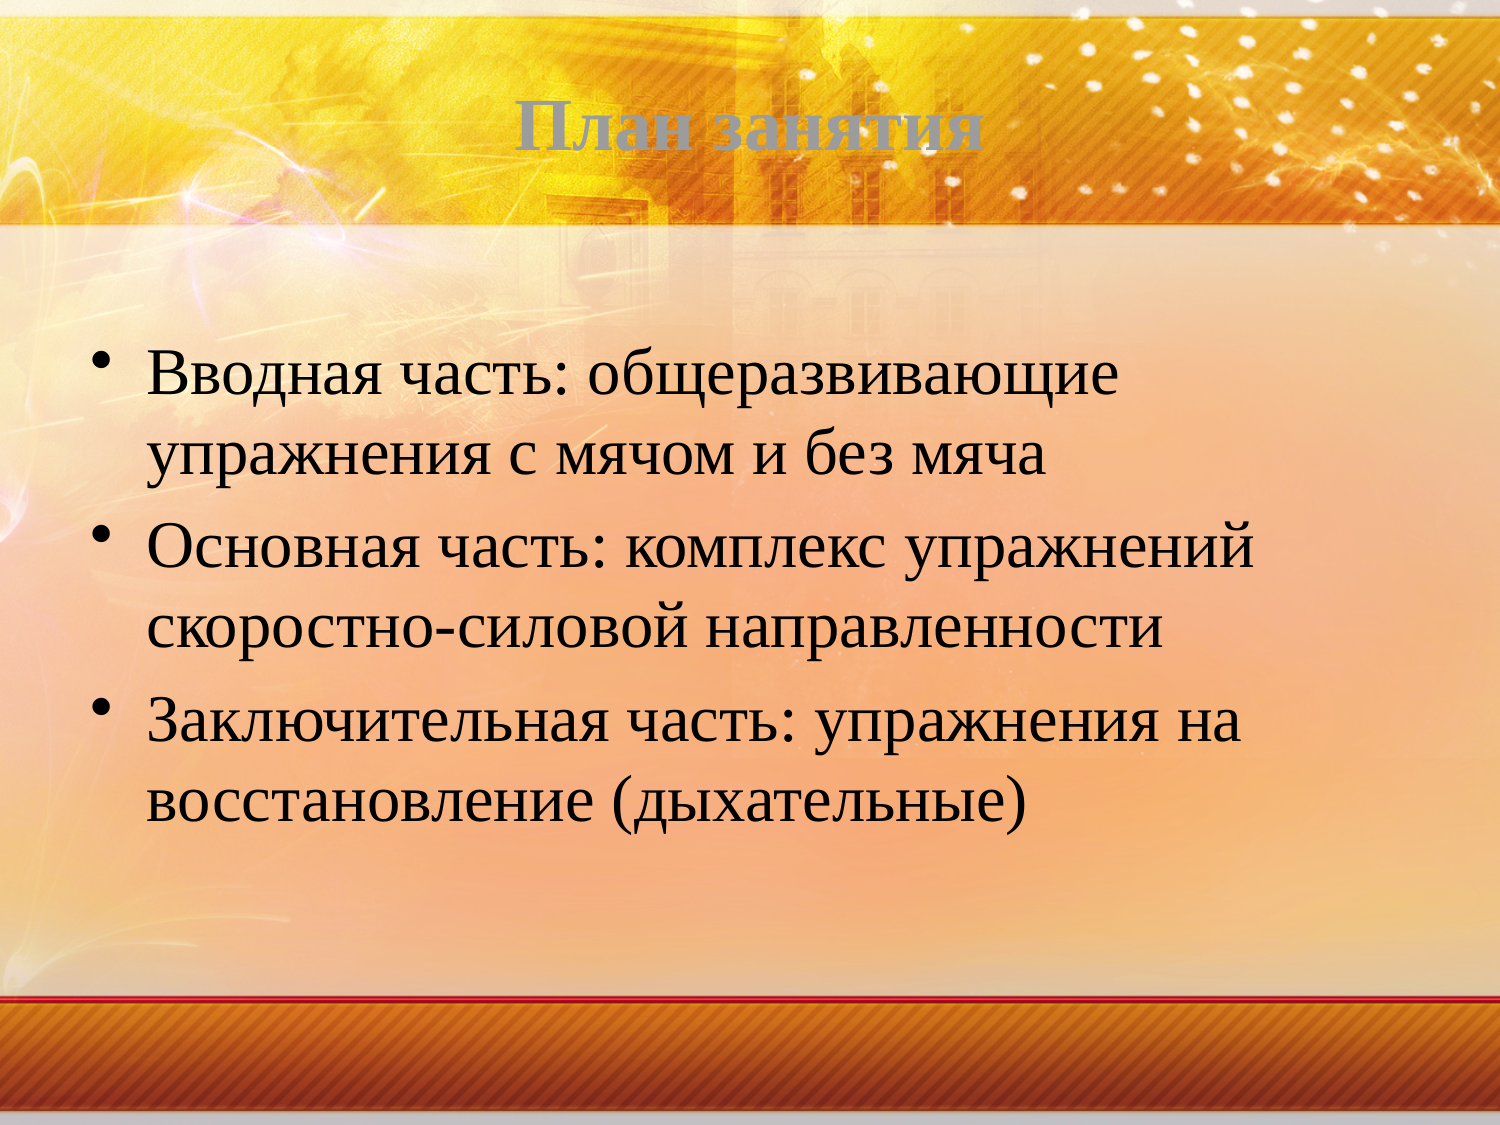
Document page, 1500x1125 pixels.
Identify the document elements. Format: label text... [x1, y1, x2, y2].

picture [0, 0, 1500, 1125]
list Вводная часть: общеразвивающие упражнения с мячом и без мяча Основная часть: комплекс упражнений скоростно-силовой направленности Заключительная часть: упражнения на восстановление (дыхательные) [74, 320, 1426, 982]
title План занятия [74, 26, 1426, 215]
